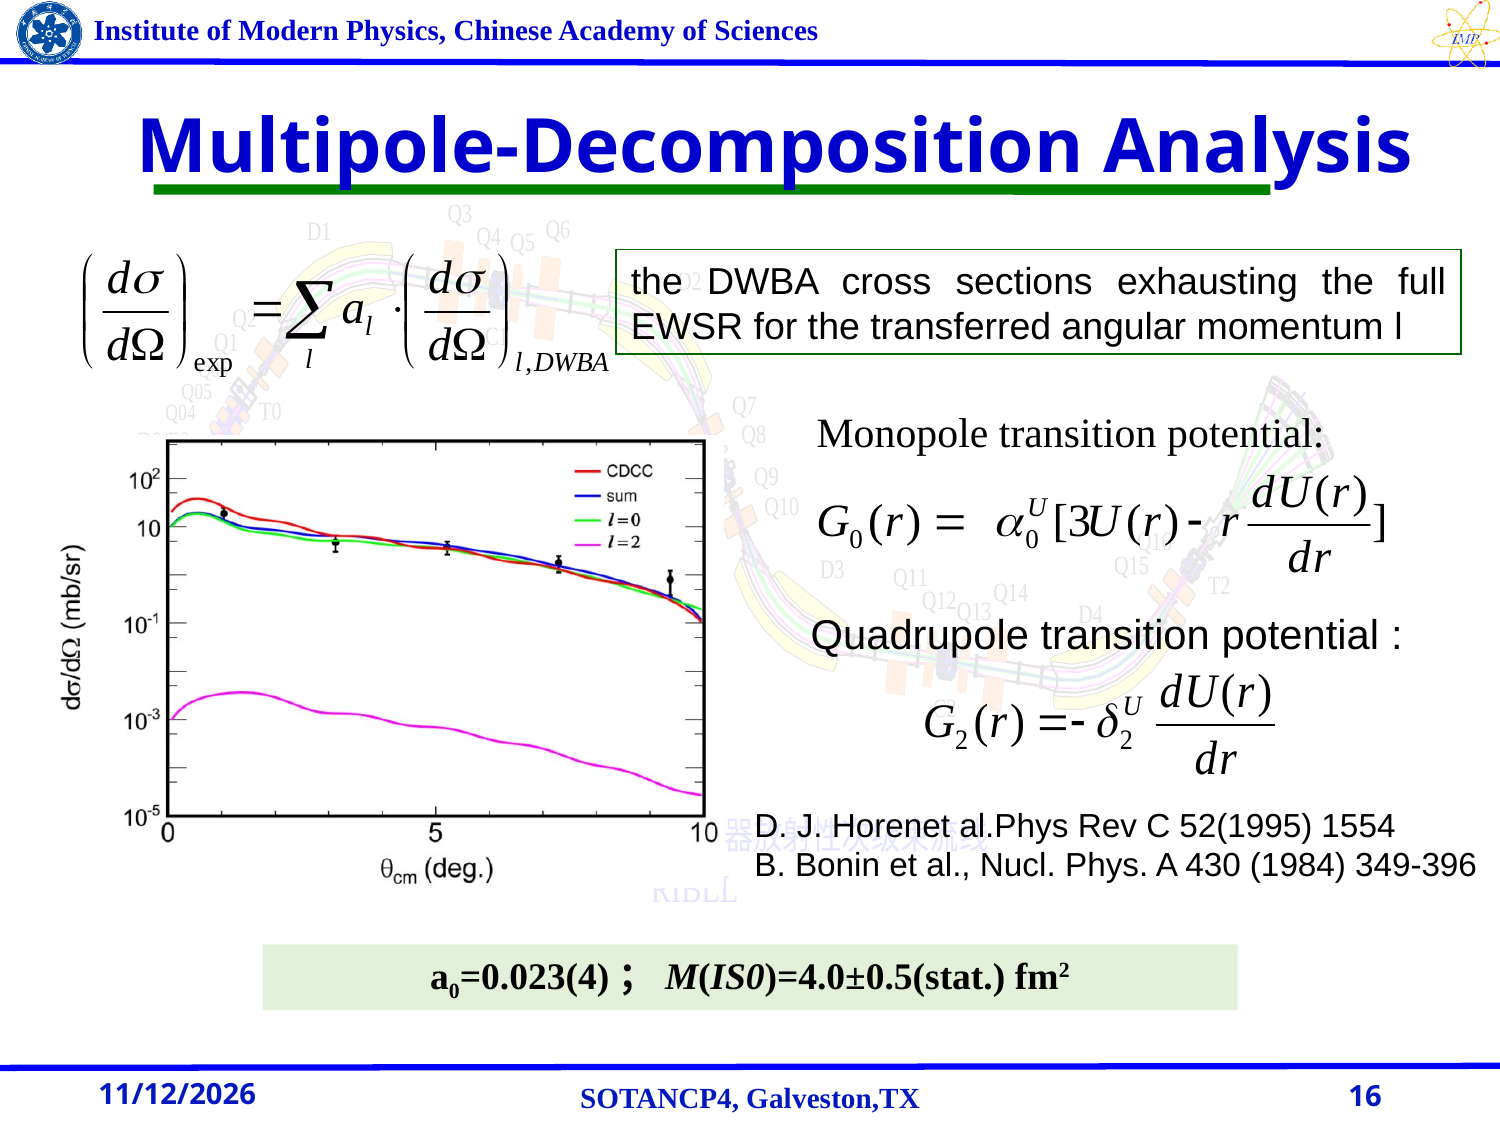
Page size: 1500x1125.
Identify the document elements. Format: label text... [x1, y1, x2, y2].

slide_number 16 [1059, 1066, 1397, 1125]
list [49, 435, 724, 888]
text_box D. J. Horenet al.Phys Rev C 52(1995) 1554 B. Bonin et al., Nucl. Phys. A 430 (1984) 349-396 [739, 796, 1500, 891]
text_box a0=0.023(4)；M(IS0)=4.0±0.5(stat.) fm2 [262, 944, 1238, 1011]
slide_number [83, 1065, 421, 1125]
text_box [810, 463, 1392, 583]
text_box Multipole-Decomposition Analysis [99, 98, 1450, 187]
text_box the DWBA cross sections exhausting the full EWSR for the transferred angular momentum l [617, 249, 1461, 354]
picture [16, 1, 84, 67]
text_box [917, 661, 1285, 786]
footer SOTANCP4, Galveston,TX [496, 1066, 1004, 1125]
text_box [73, 244, 617, 386]
text_box Monopole transition potential: [801, 398, 1361, 463]
picture [1428, 0, 1500, 69]
text_box Quadrupole transition potential : [795, 600, 1432, 666]
